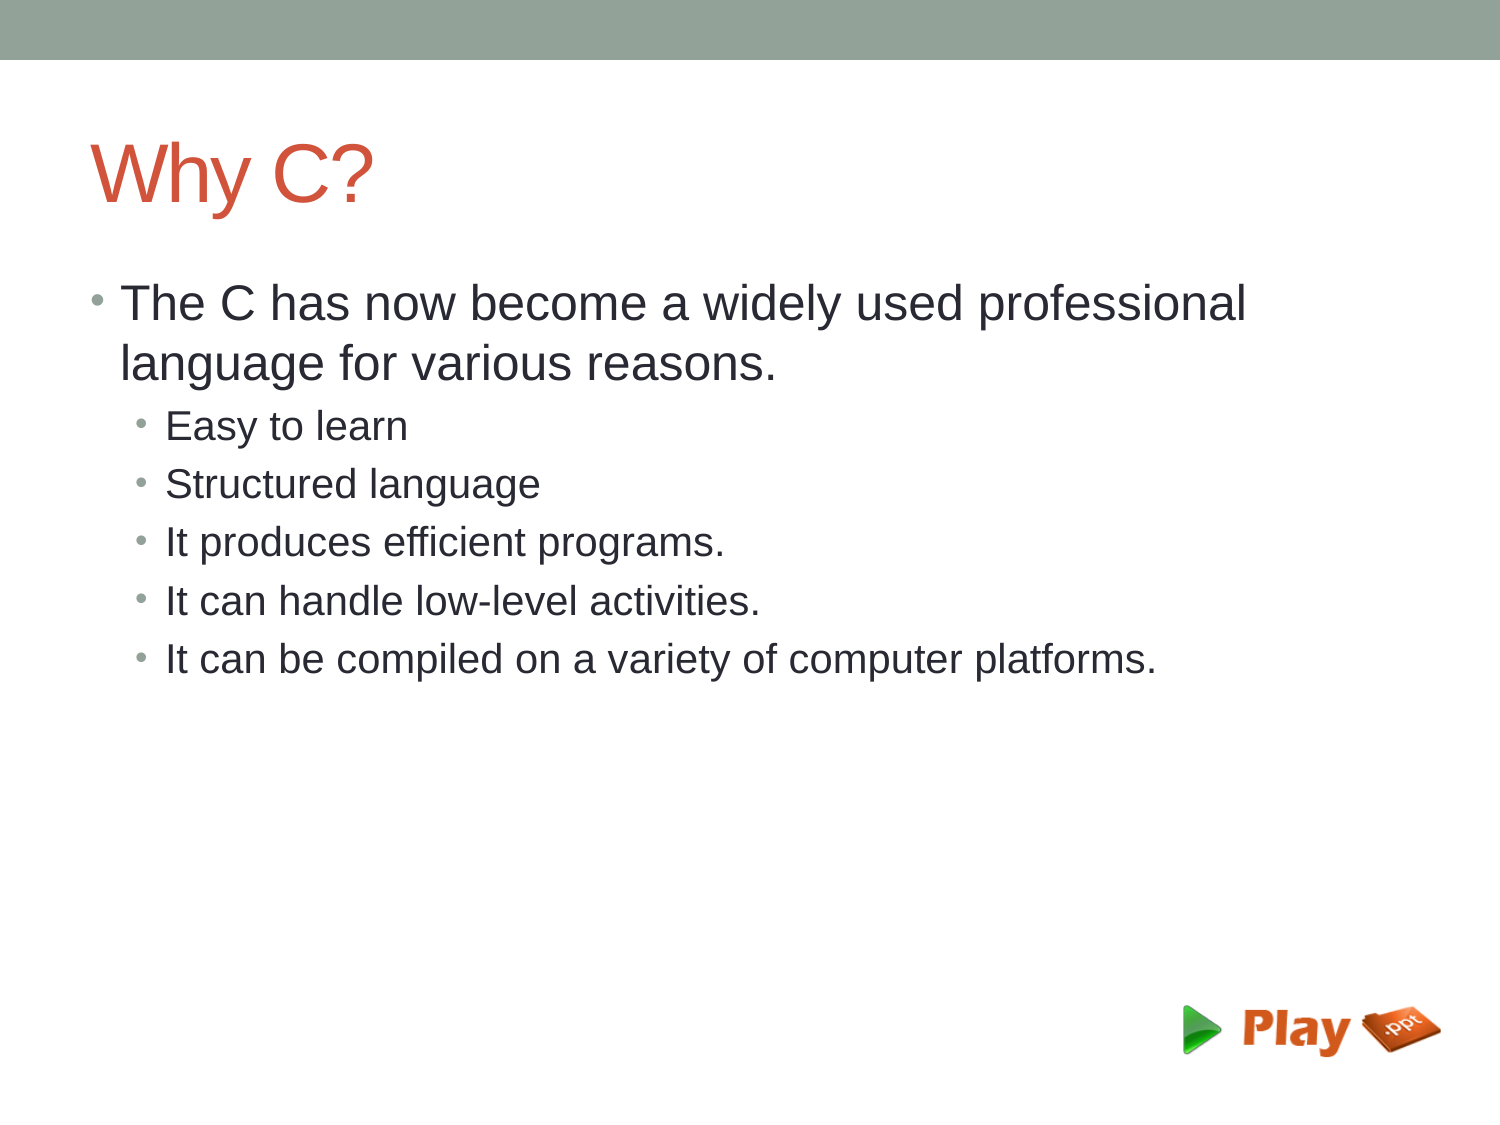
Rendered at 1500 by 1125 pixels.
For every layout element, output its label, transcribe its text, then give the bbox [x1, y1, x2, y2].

list The C has now become a widely used professional language for various reasons. Easy to learn Structured language It produces efficient programs. It can handle low-level activities. It can be compiled on a variety of computer platforms. [75, 262, 1425, 1063]
title Why C? [75, 87, 1425, 250]
picture [1162, 995, 1461, 1063]
